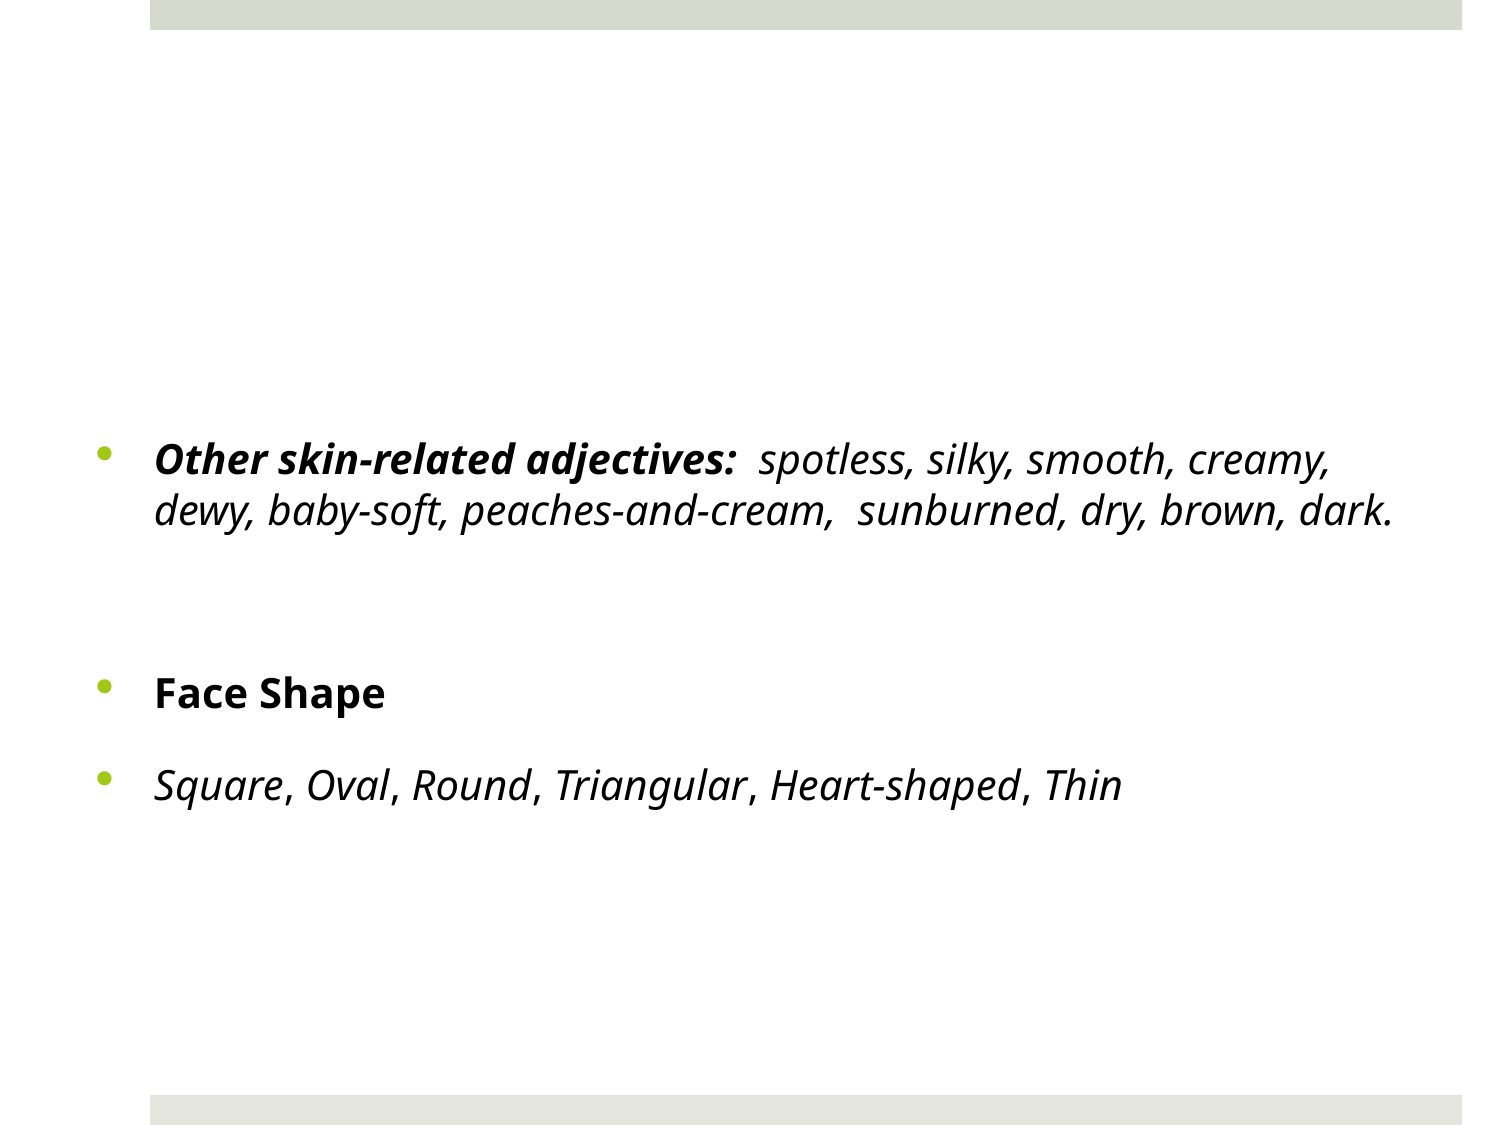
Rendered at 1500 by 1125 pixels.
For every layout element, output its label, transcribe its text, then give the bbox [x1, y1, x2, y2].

list Other skin-related adjectives: spotless, silky, smooth, creamy, dewy, baby-soft, peaches-and-cream, sunburned, dry, brown, dark. Face Shape Square, Oval, Round, Triangular, Heart-shaped, Thin [82, 425, 1432, 1028]
